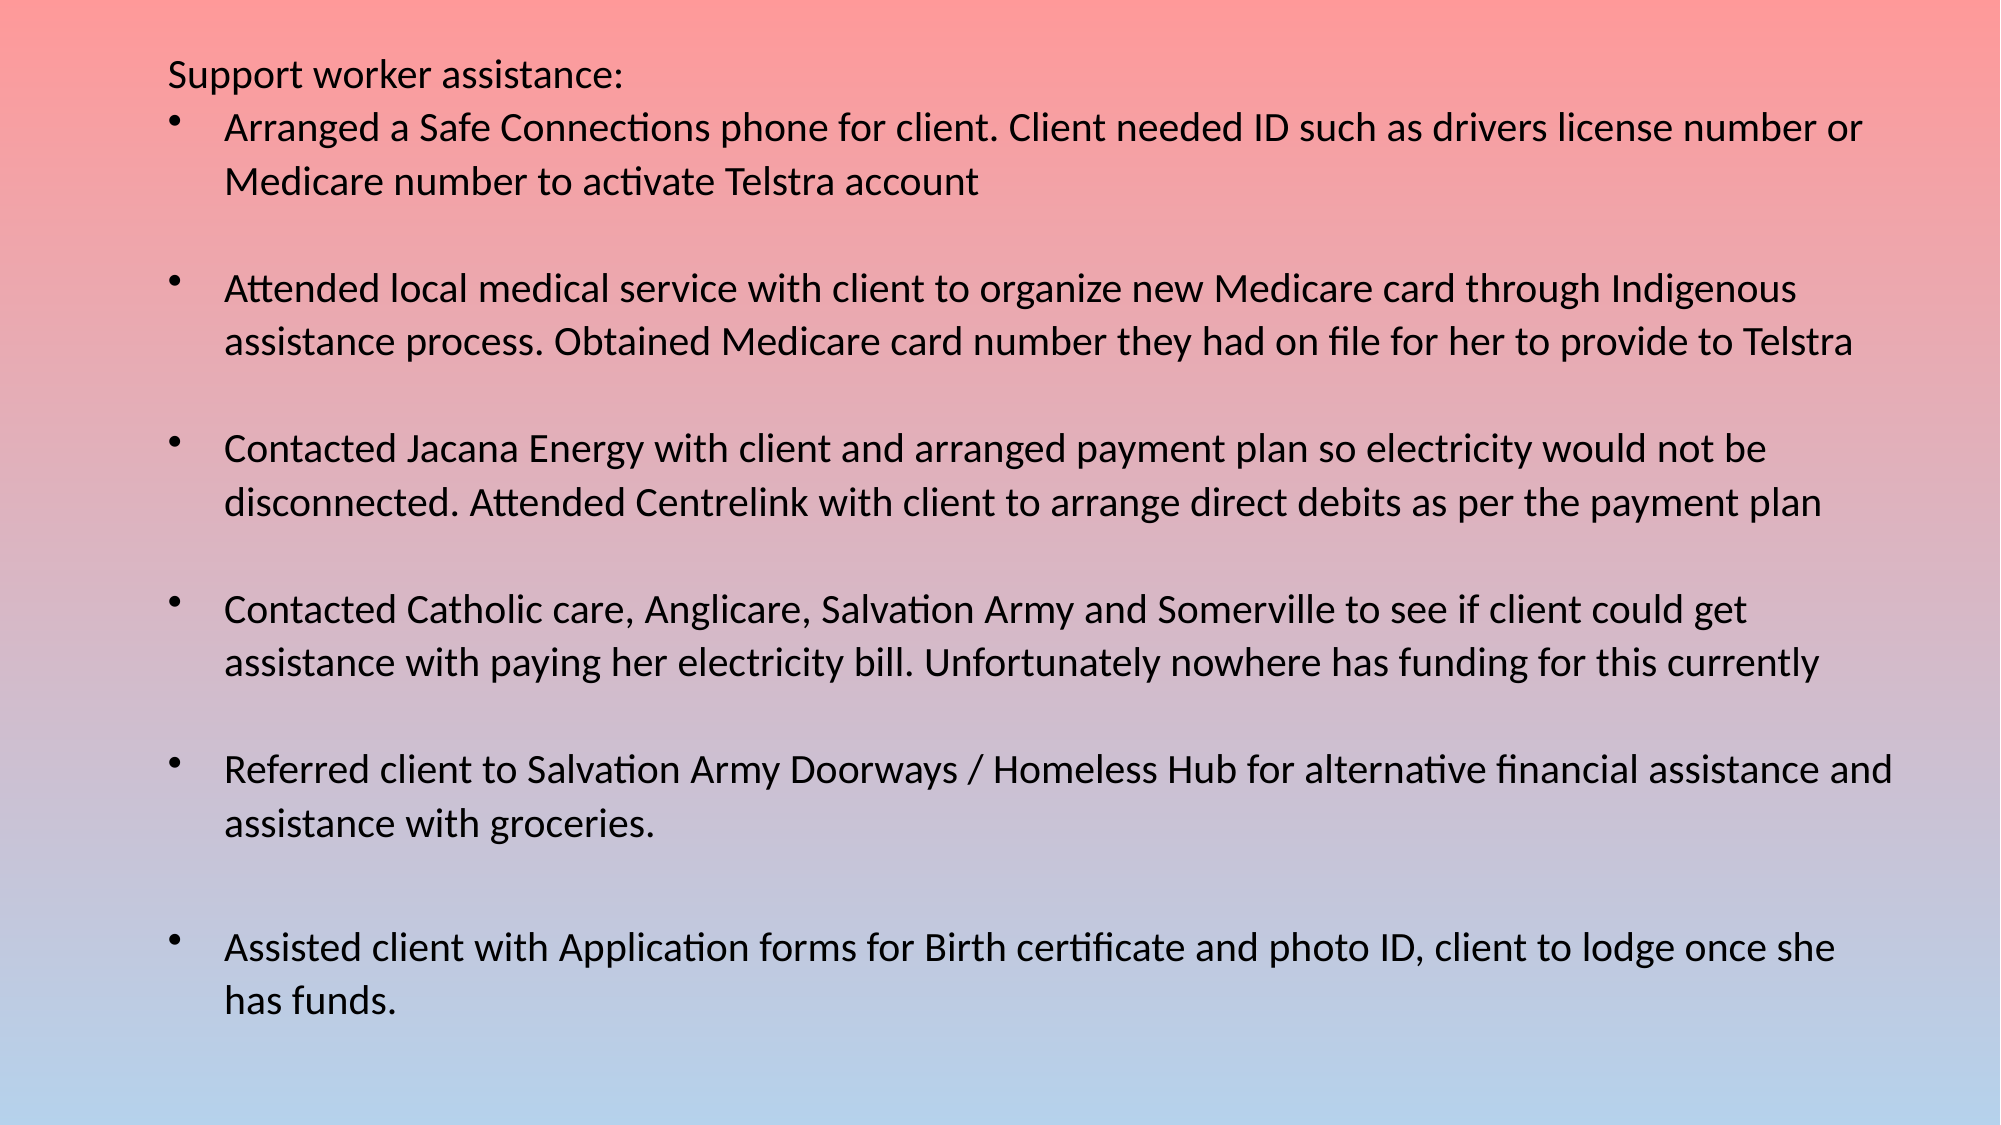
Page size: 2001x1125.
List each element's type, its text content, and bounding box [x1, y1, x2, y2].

text_box Support worker assistance: Arranged a Safe Connections phone for client. Client needed ID such as drivers license number or Medicare number to activate Telstra account Attended local medical service with client to organize new Medicare card through Indigenous assistance process. Obtained Medicare card number they had on file for her to provide to Telstra Contacted Jacana Energy with client and arranged payment plan so electricity would not be disconnected. Attended Centrelink with client to arrange direct debits as per the payment plan Contacted Catholic care, Anglicare, Salvation Army and Somerville to see if client could get assistance with paying her electricity bill. Unfortunately nowhere has funding for this currently Referred client to Salvation Army Doorways / Homeless Hub for alternative financial assistance and assistance with groceries. Assisted client with Application forms for Birth certificate and photo ID, client to lodge once she has funds. [160, 35, 1910, 1031]
